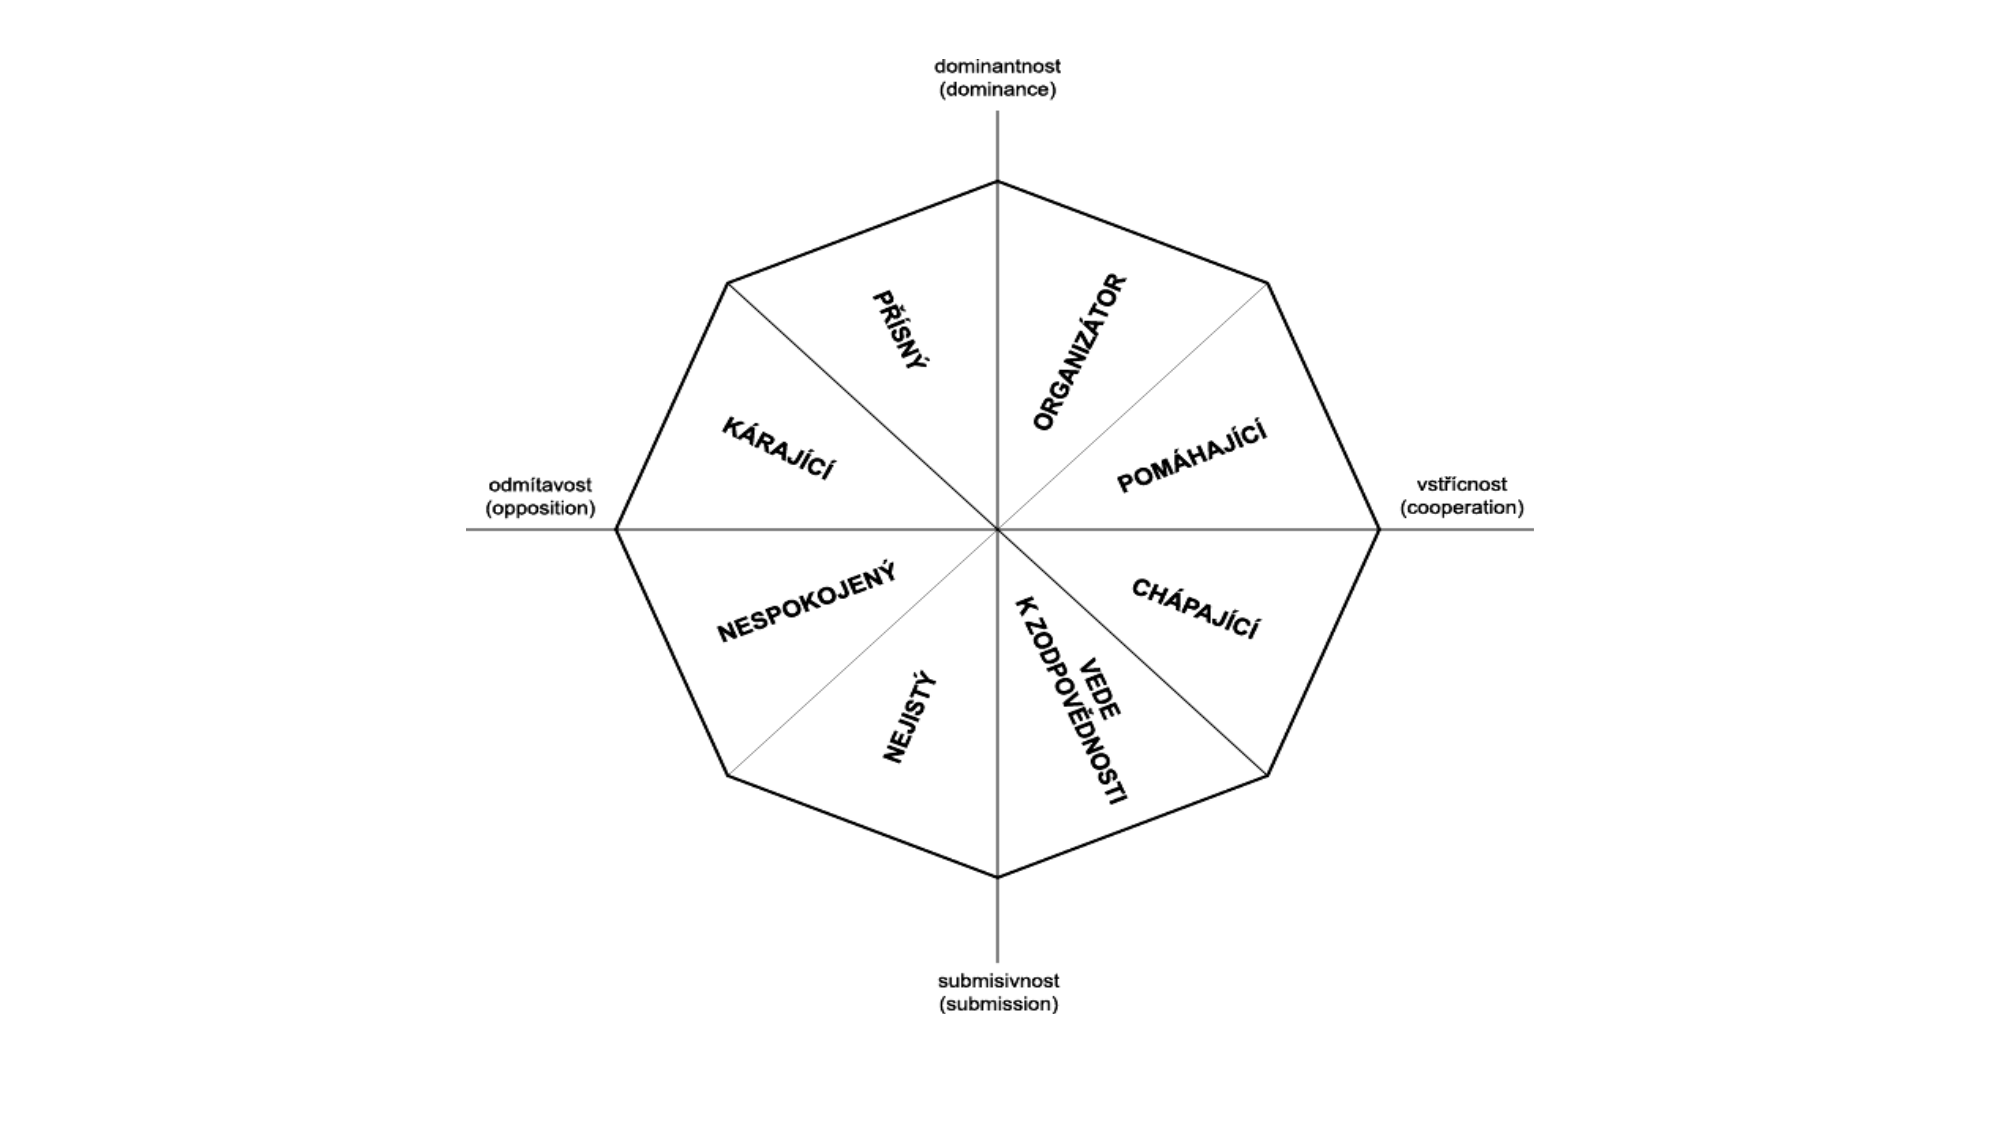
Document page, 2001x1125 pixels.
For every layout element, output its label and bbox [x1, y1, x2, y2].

list [466, 59, 1534, 1014]
